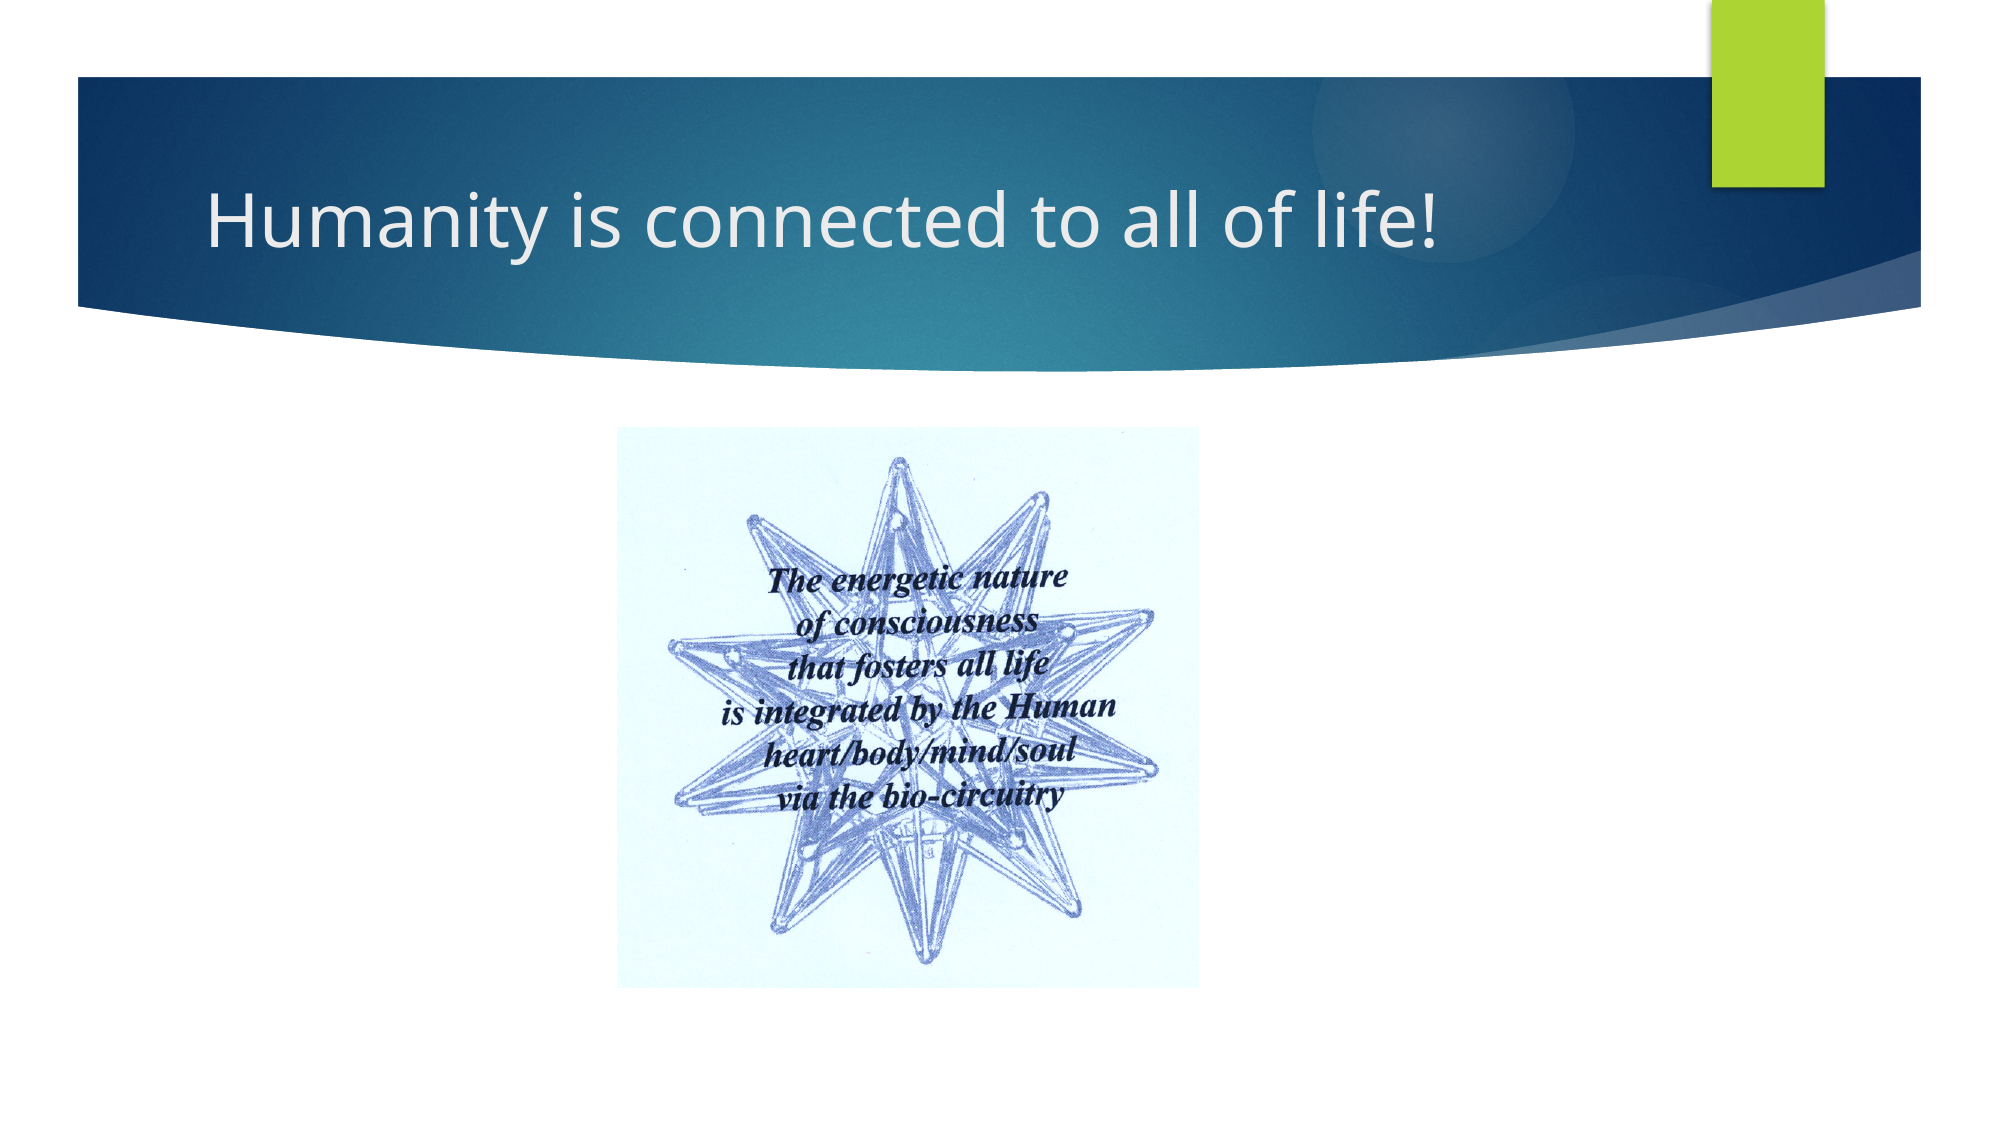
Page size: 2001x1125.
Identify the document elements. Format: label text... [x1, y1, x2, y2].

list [617, 426, 1200, 988]
title Humanity is connected to all of life! [189, 159, 1627, 276]
